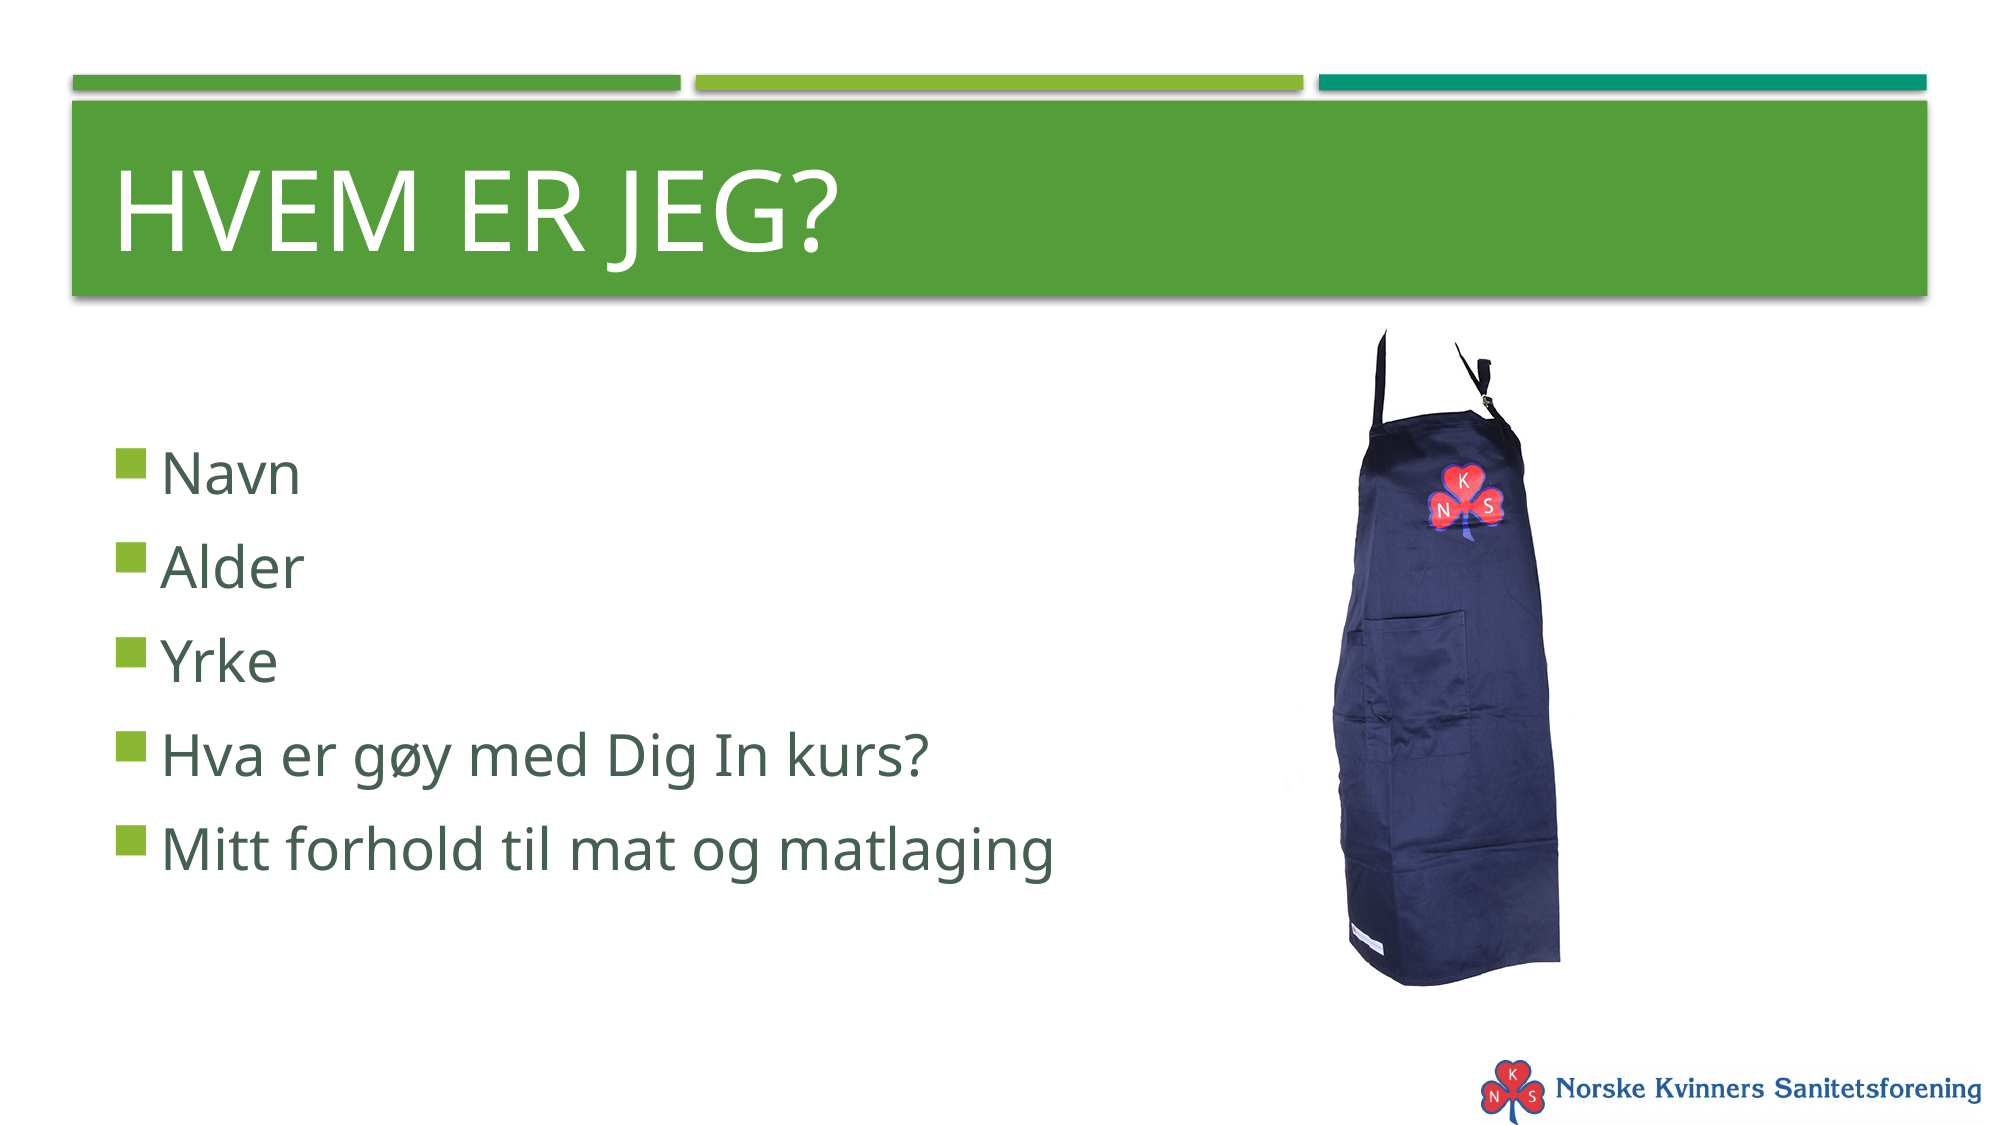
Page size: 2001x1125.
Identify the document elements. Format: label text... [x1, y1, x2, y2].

title Hvem er jeg? [95, 115, 1905, 282]
picture [1077, 311, 1796, 1031]
picture [1480, 1060, 1981, 1125]
list Navn Alder Yrke Hva er gøy med Dig In kurs? Mitt forhold til mat og matlaging [95, 357, 1071, 962]
